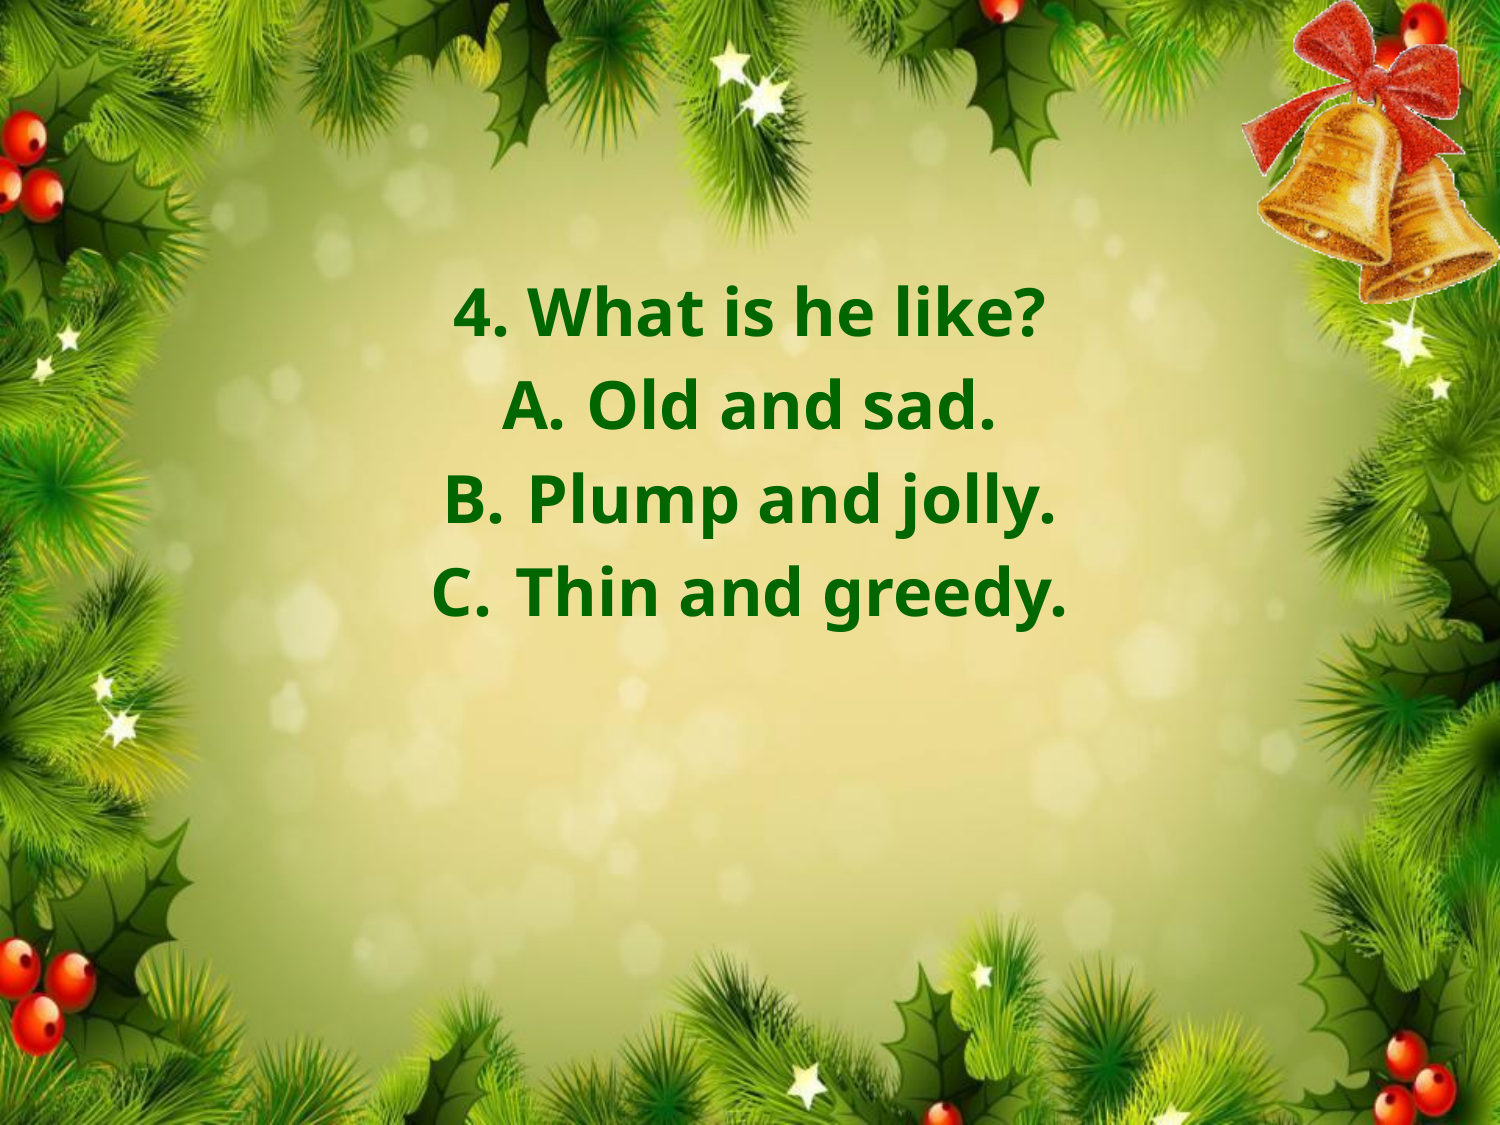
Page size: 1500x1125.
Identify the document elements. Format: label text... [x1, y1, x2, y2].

picture [0, 0, 1500, 1125]
list 4. What is he like? Old and sad. Plump and jolly. Thin and greedy. [75, 262, 1425, 1005]
